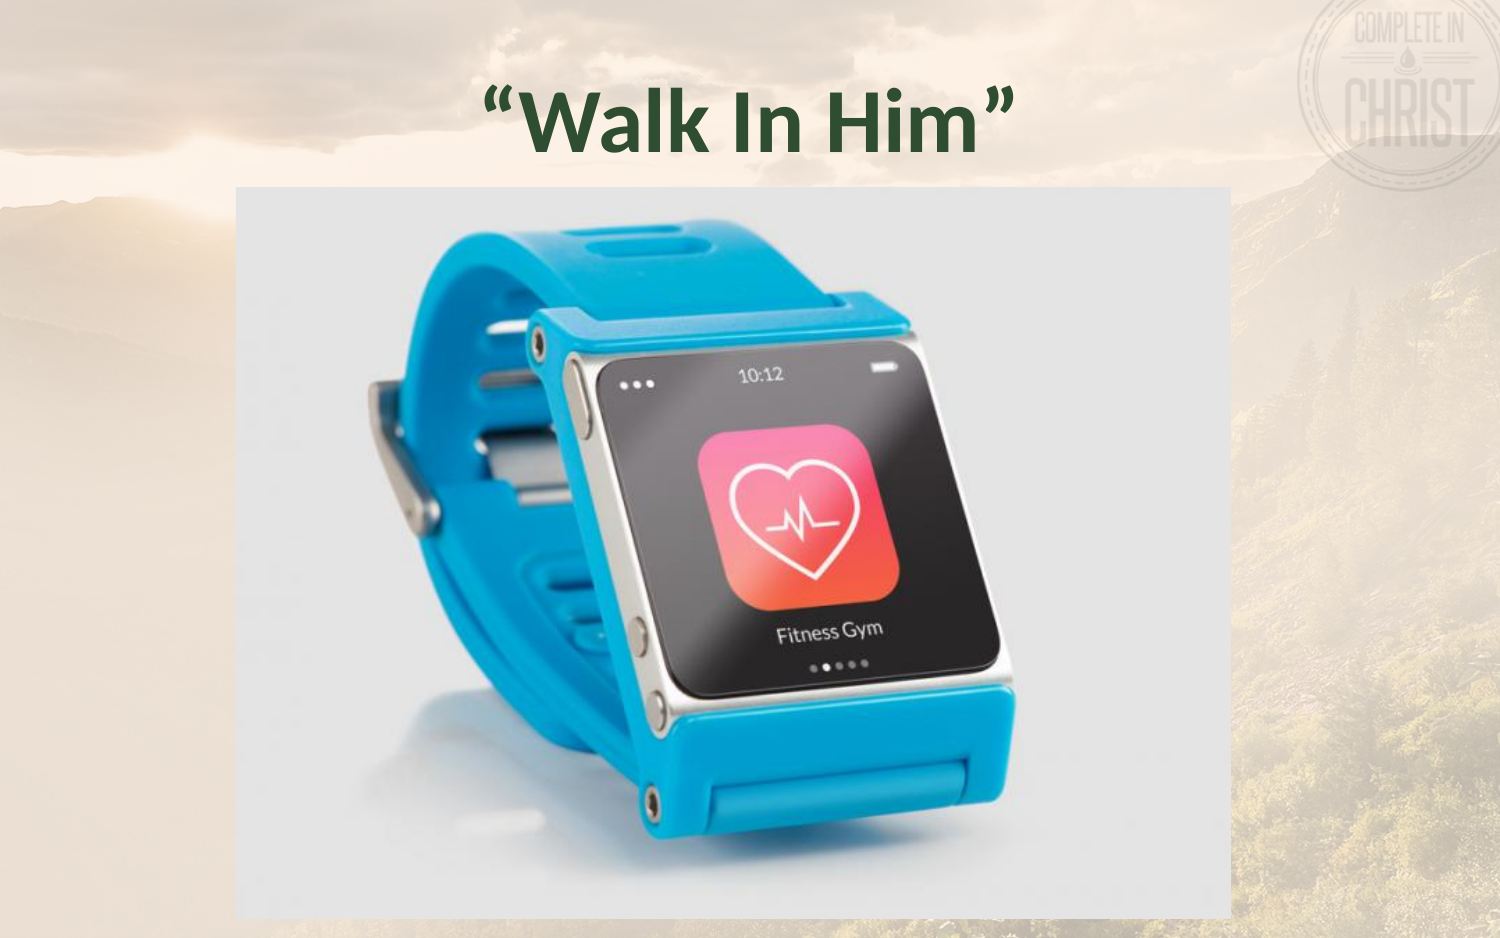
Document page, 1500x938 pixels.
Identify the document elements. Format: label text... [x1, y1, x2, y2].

title “Walk In Him” [75, 37, 1425, 194]
picture [0, 0, 1500, 938]
